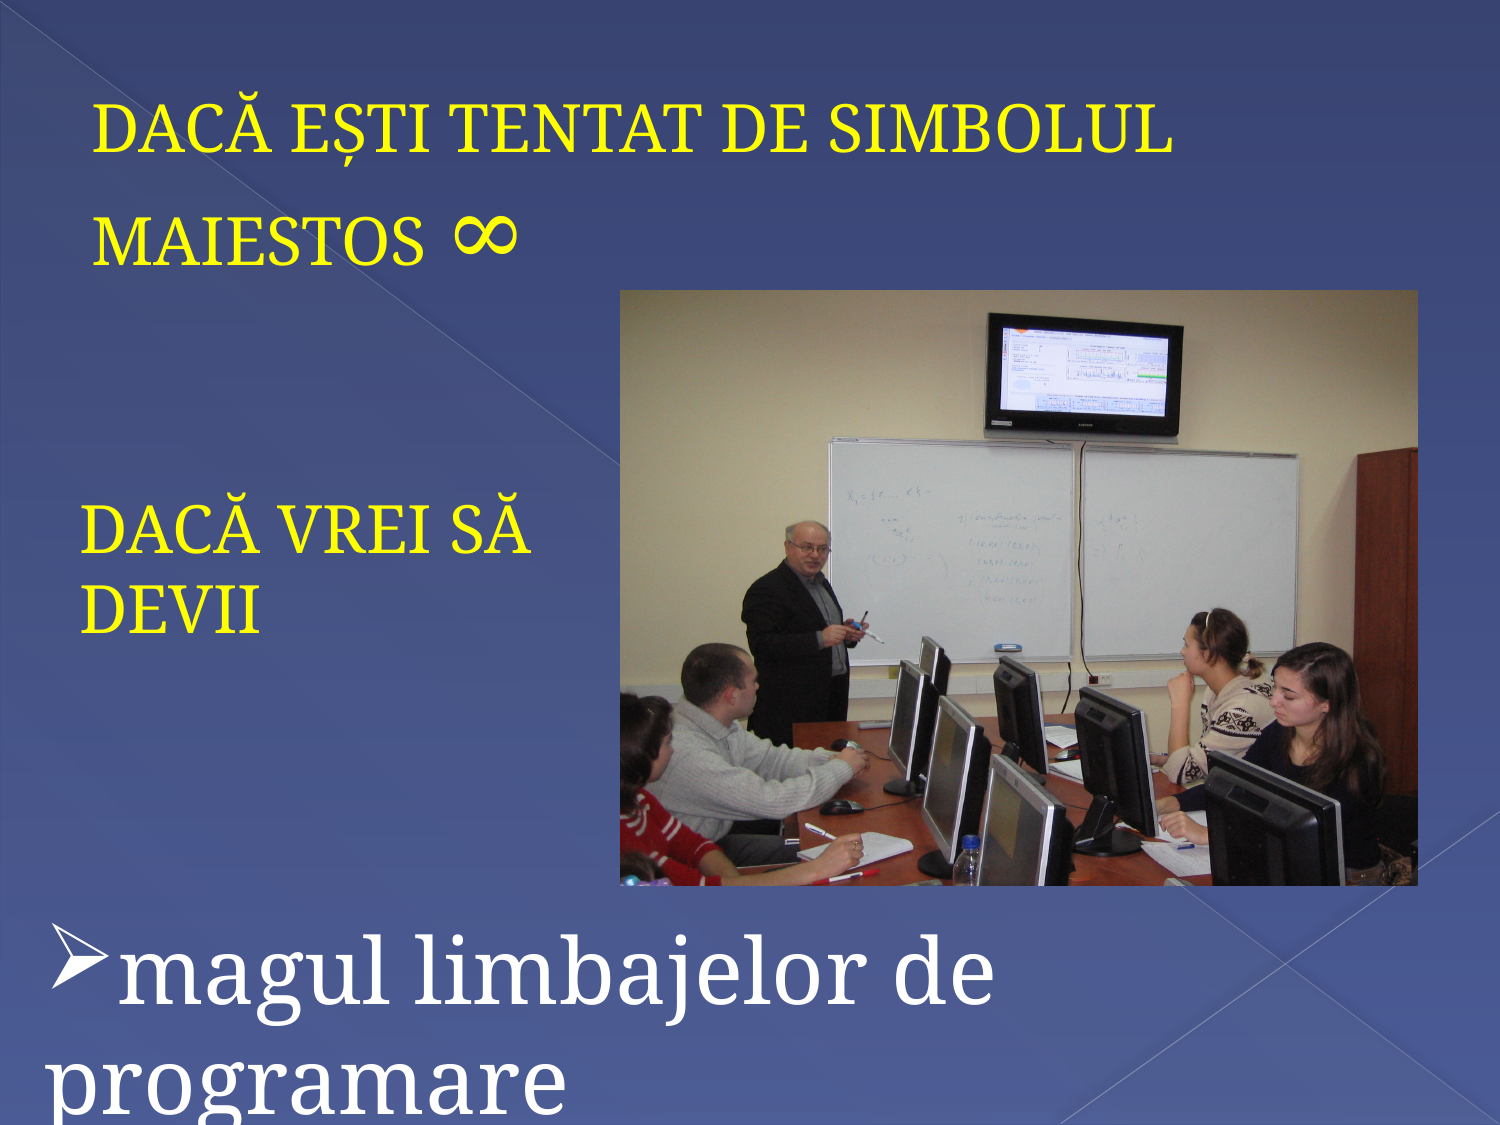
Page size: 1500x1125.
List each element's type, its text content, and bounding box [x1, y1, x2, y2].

picture [619, 290, 1419, 907]
text_box Dacă ești tentat de simbolul maiestos ∞ [76, 78, 1436, 363]
text_box Dacă vrei să devii [64, 479, 610, 655]
text_box magul limbajelor de programare [29, 905, 1471, 1125]
